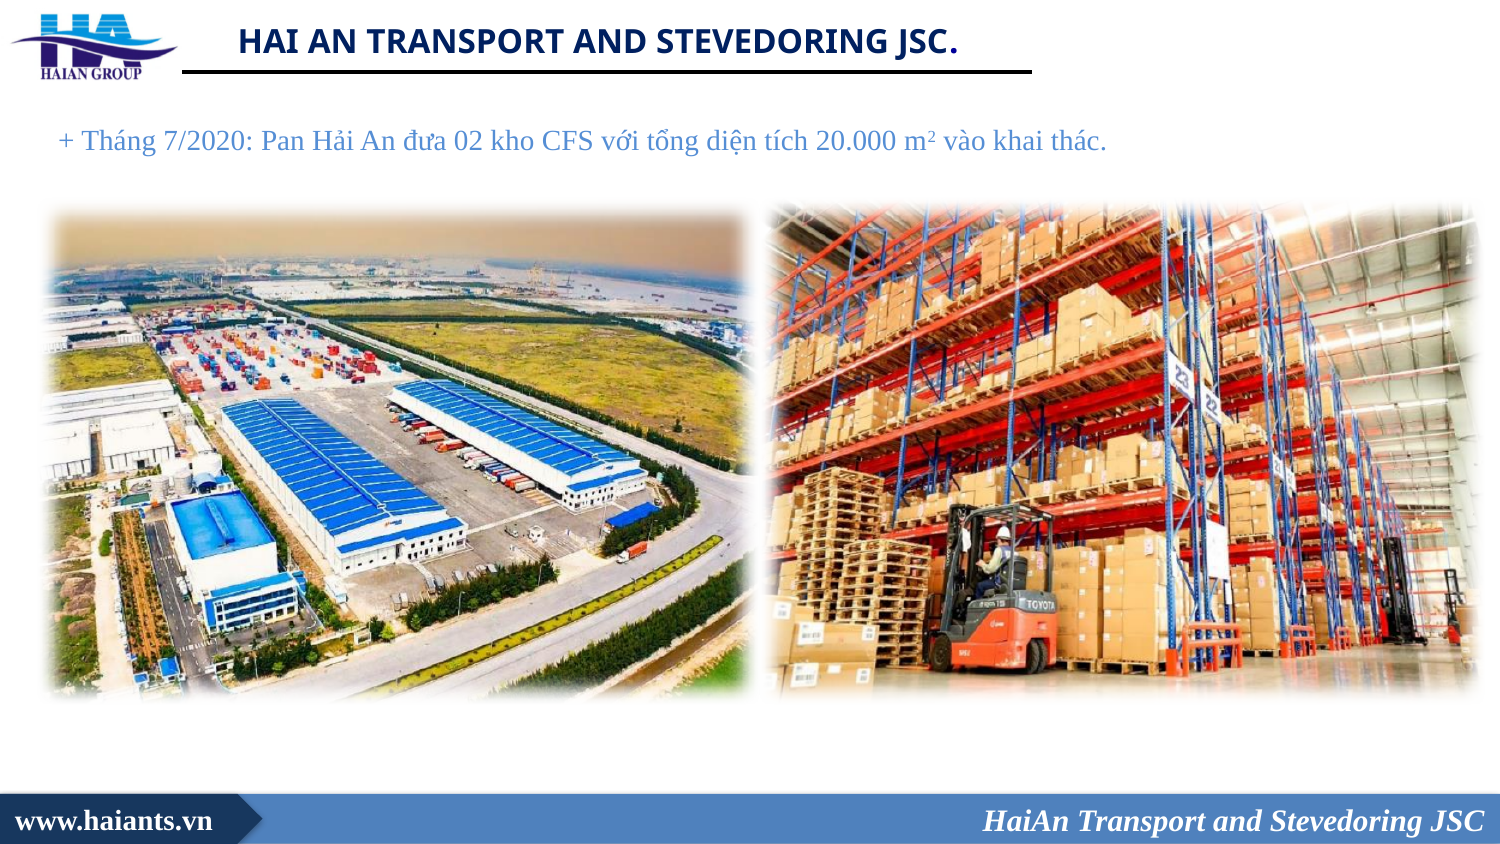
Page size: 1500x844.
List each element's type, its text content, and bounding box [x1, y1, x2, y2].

text_box + Tháng 7/2020: Pan Hải An đưa 02 kho CFS với tổng diện tích 20.000 m2 vào khai thác. [43, 96, 1450, 164]
picture [37, 197, 1485, 705]
picture [1, 2, 182, 87]
text_box HaiAn Transport and Stevedoring JSC [243, 791, 1500, 844]
text_box www.haiants.vn [0, 790, 266, 844]
